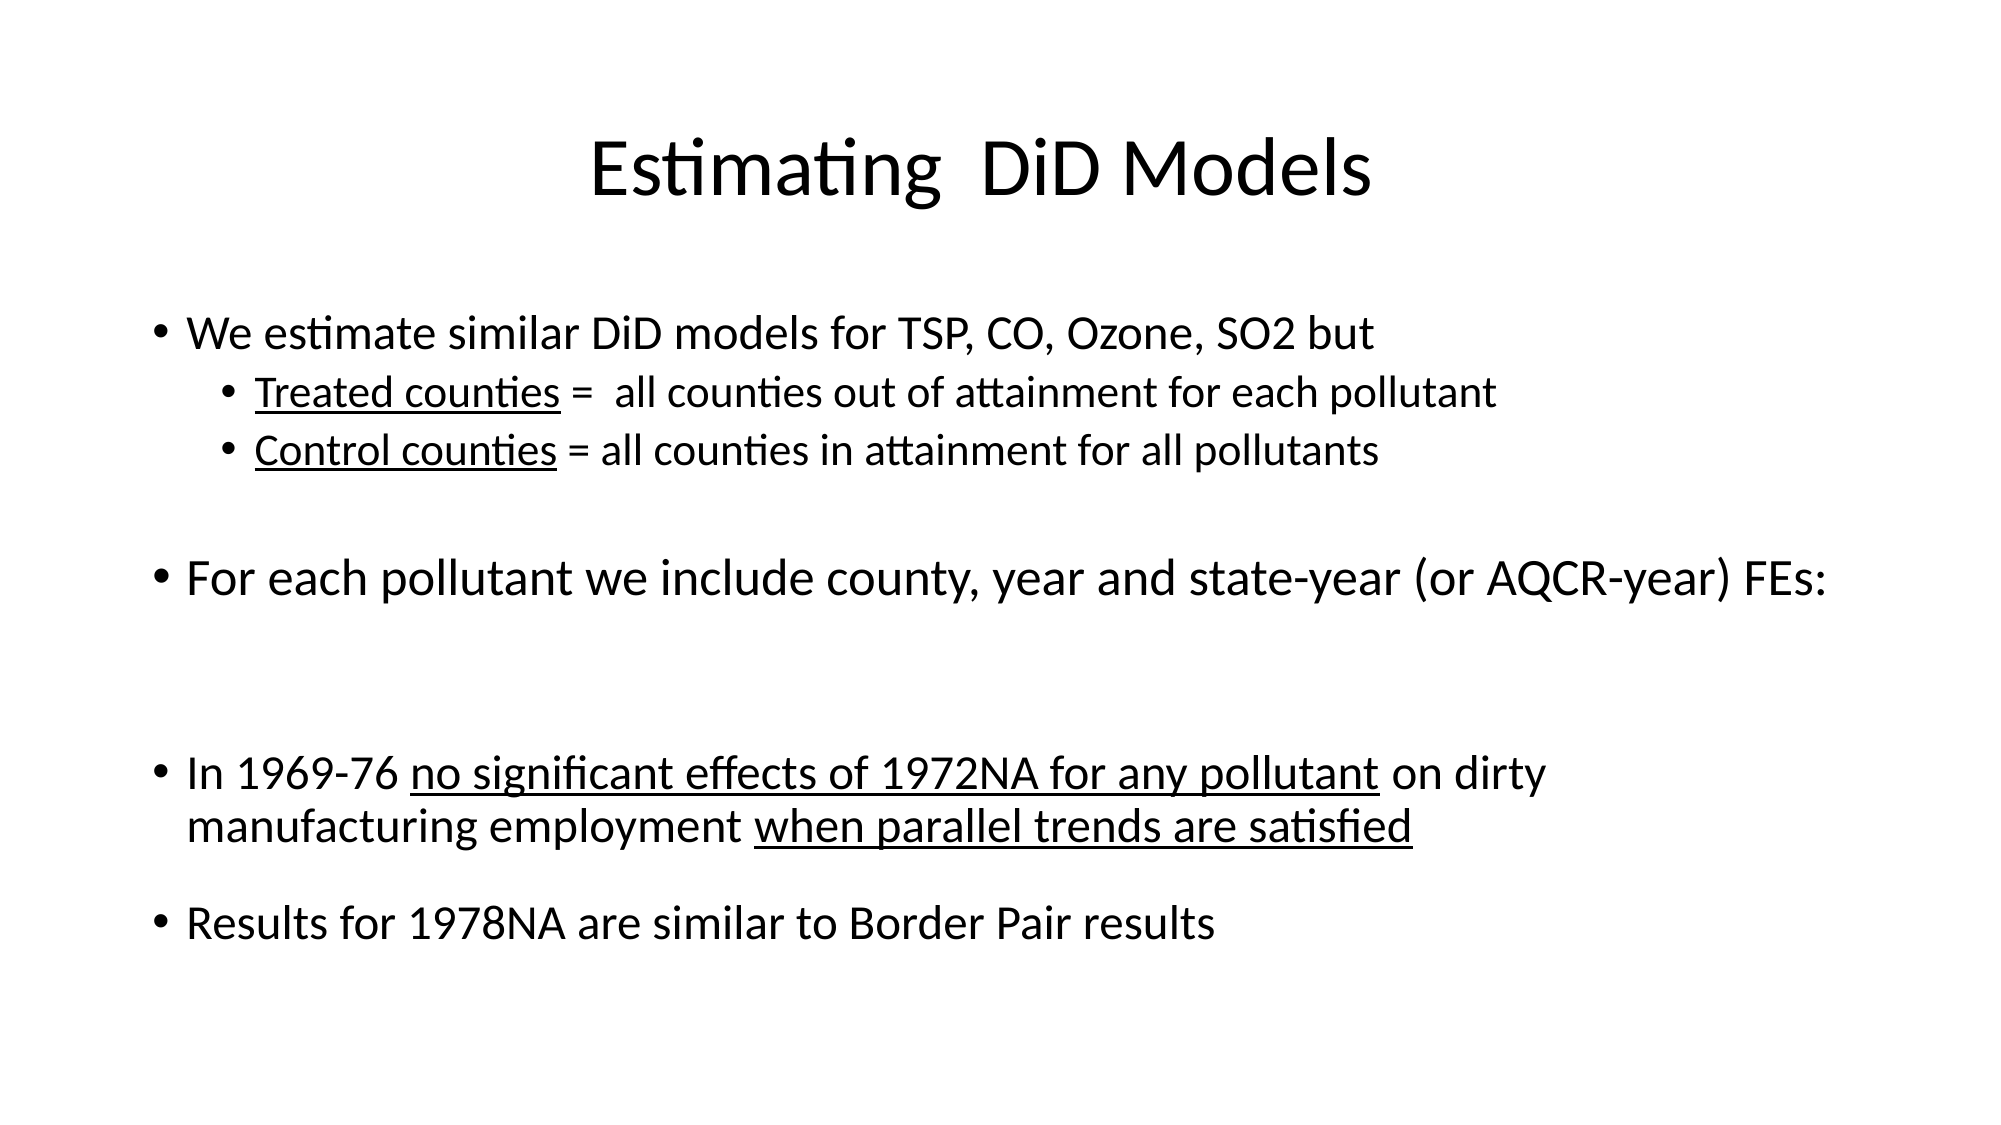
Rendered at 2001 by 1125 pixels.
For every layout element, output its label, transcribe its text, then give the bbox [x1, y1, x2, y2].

title Estimating DiD Models [137, 59, 1863, 278]
